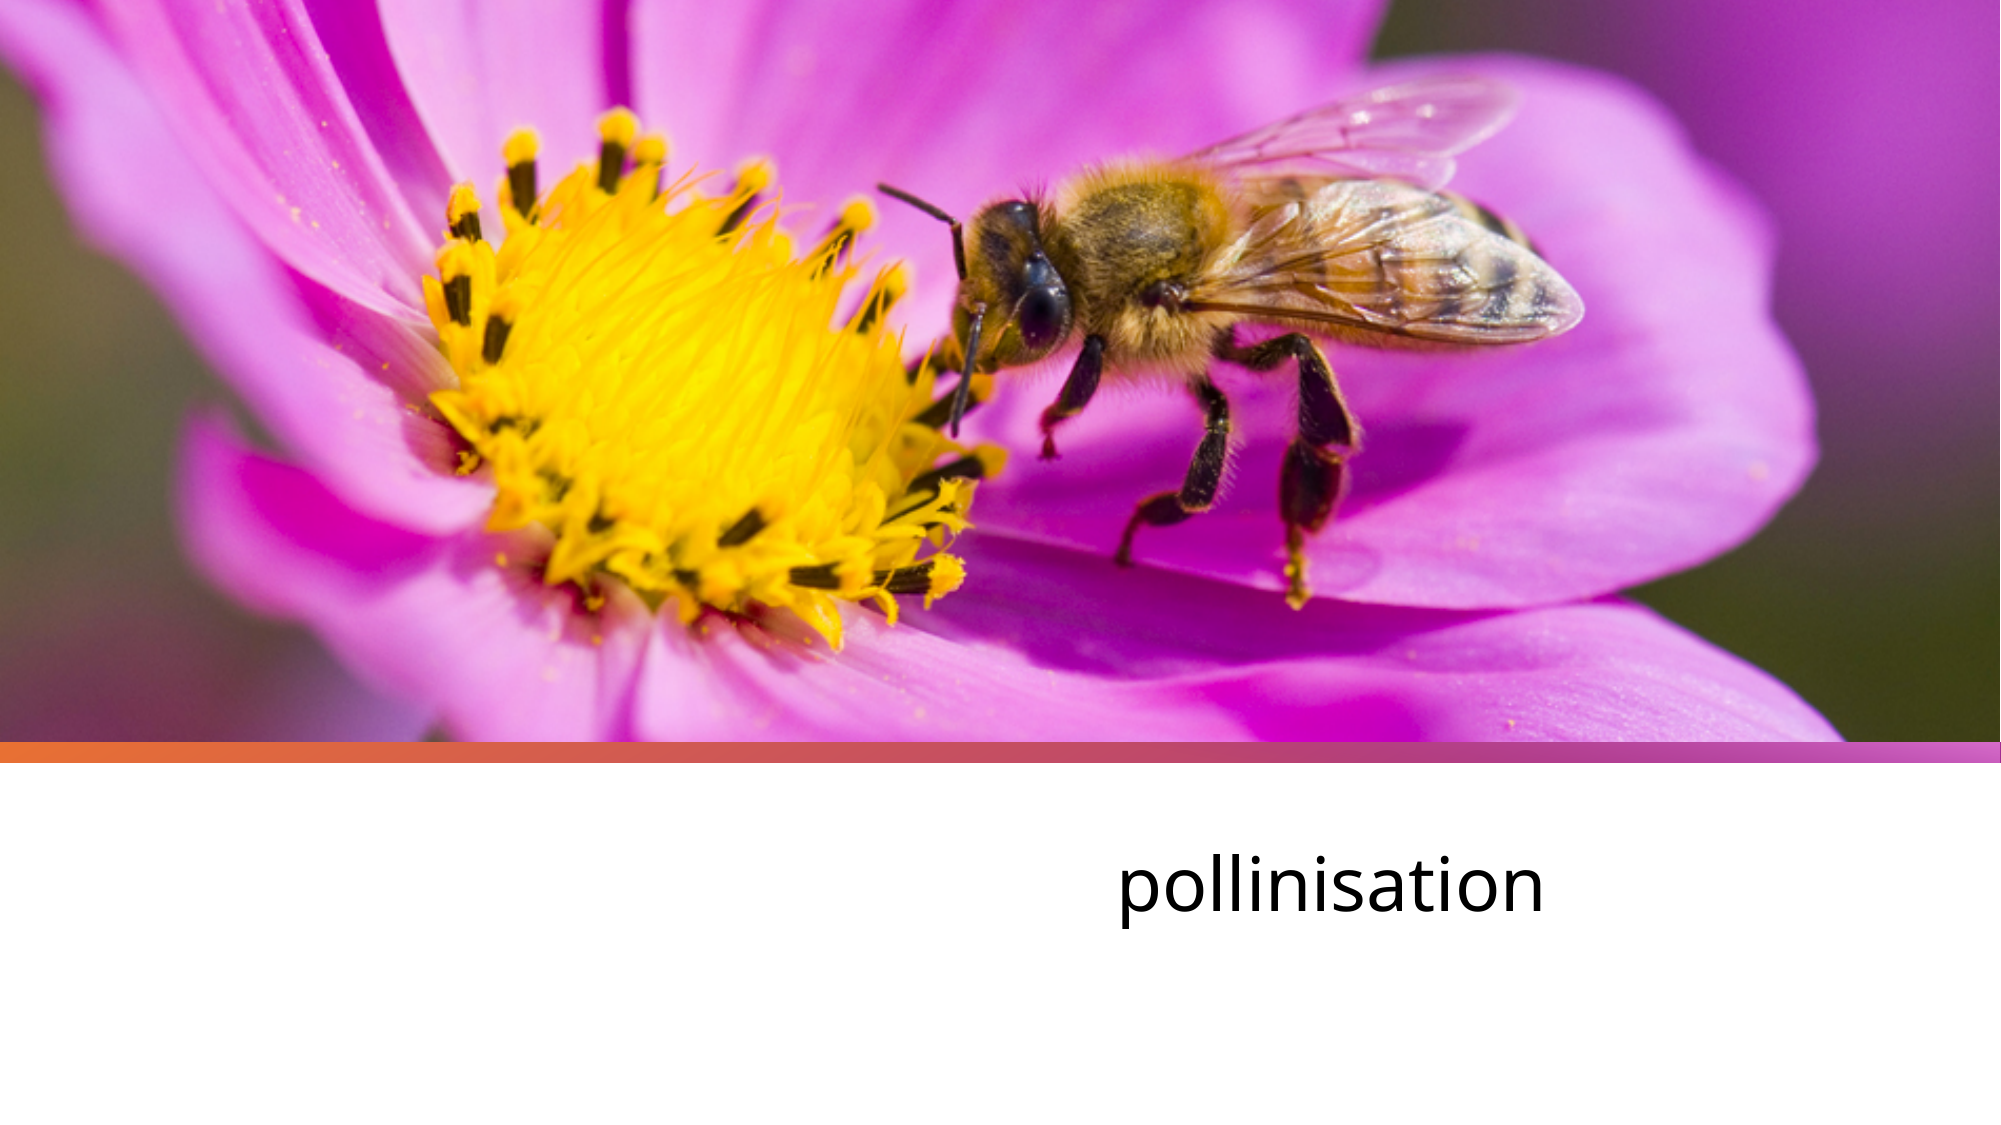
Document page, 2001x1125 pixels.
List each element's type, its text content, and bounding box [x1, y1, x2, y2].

title pollinisation [249, 806, 1750, 936]
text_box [0, 741, 2000, 764]
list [0, 0, 2000, 741]
